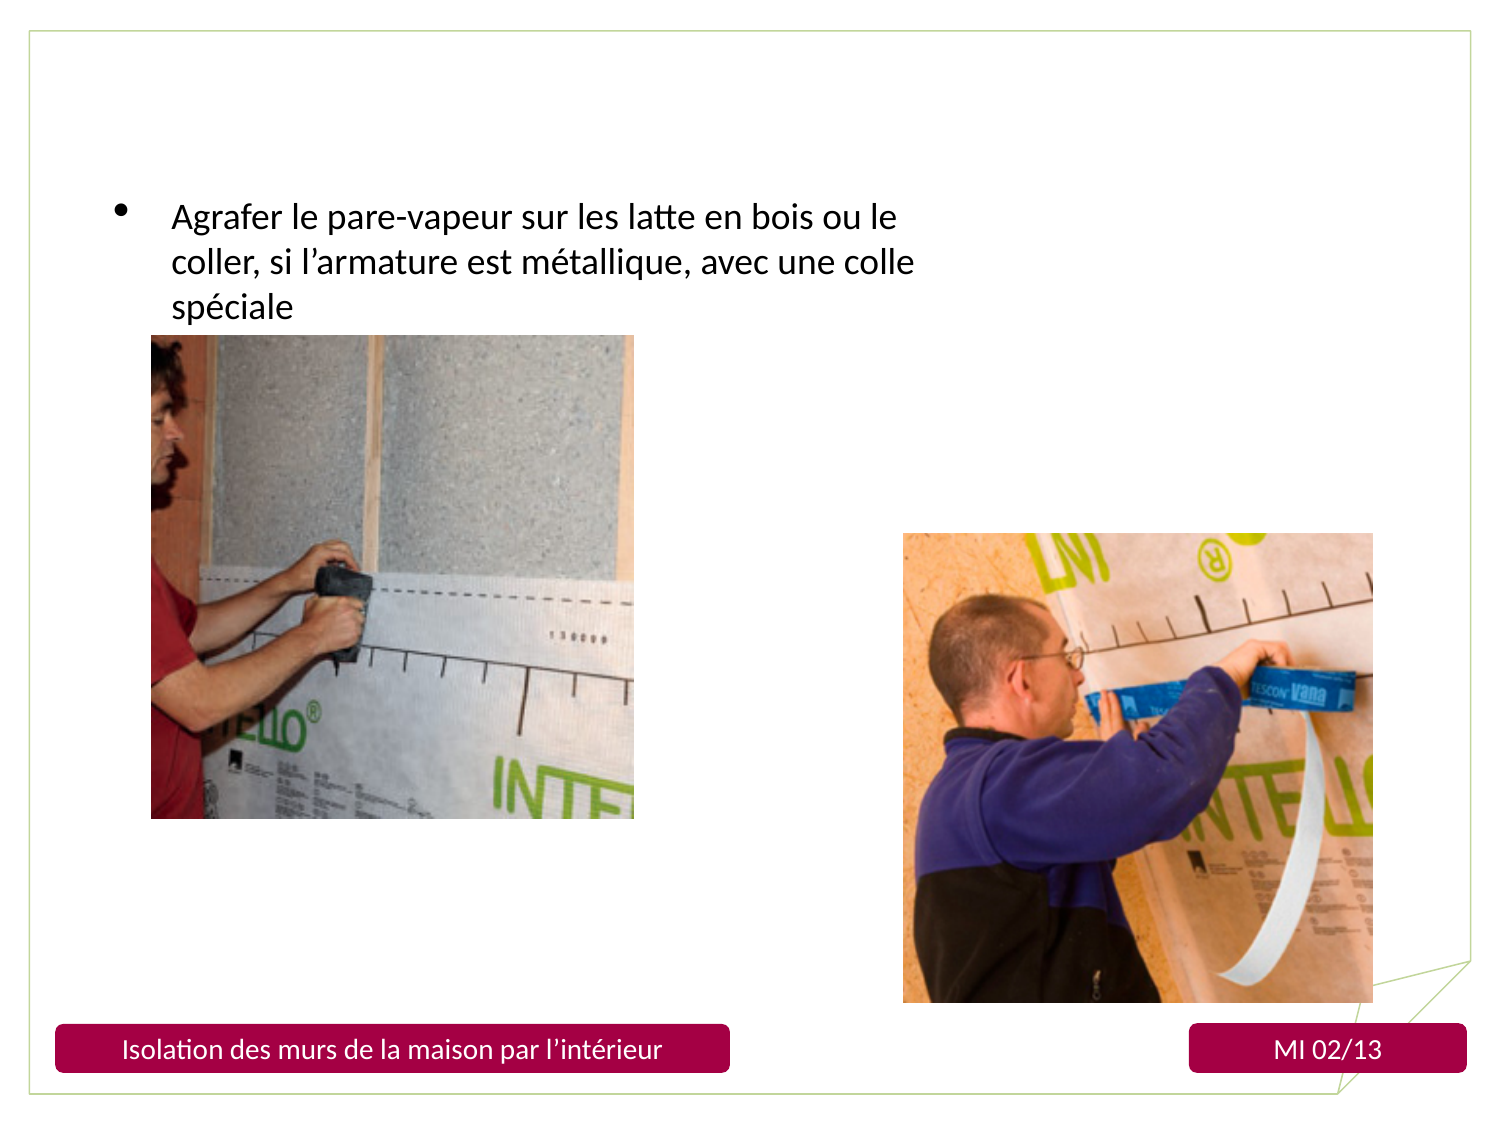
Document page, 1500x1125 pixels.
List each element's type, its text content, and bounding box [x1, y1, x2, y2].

text_box Agrafer le pare-vapeur sur les latte en bois ou le coller, si l’armature est métallique, avec une colle spéciale [100, 184, 975, 335]
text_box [54, 1022, 1468, 1074]
text_box [29, 30, 1471, 1094]
picture [150, 335, 635, 819]
picture [903, 533, 1373, 1003]
